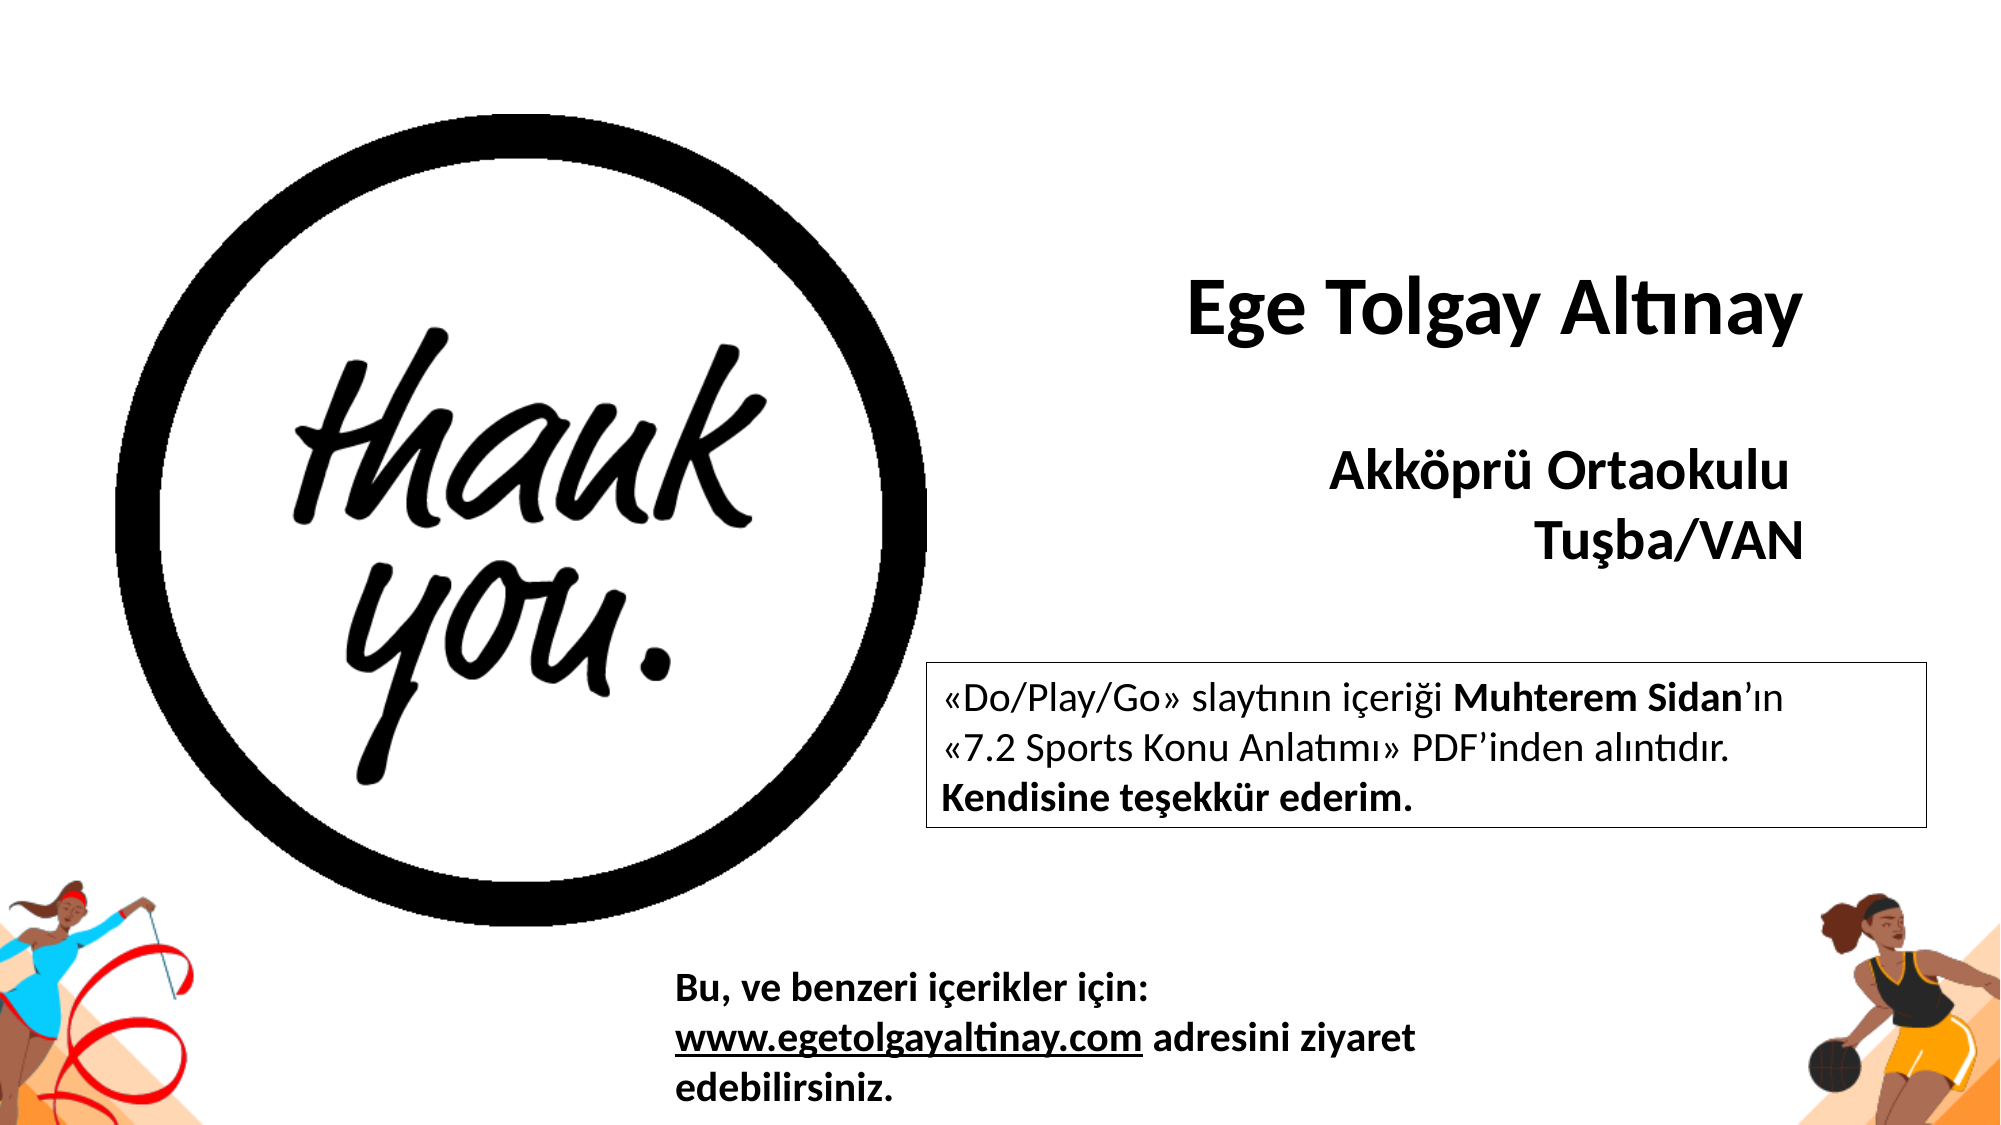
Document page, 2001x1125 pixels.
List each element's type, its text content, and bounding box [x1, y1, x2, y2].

picture [0, 0, 2001, 1125]
text_box Bu, ve benzeri içerikler için: www.egetolgayaltinay.com adresini ziyaret edebilirsiniz. [660, 952, 1660, 1117]
text_box Ege Tolgay Altınay Akköprü Ortaokulu Tuşba/VAN [1145, 163, 1820, 580]
text_box «Do/Play/Go» slaytının içeriği Muhterem Sidan’ın «7.2 Sports Konu Anlatımı» PDF’inden alıntıdır. Kendisine teşekkür ederim. [927, 662, 1927, 828]
